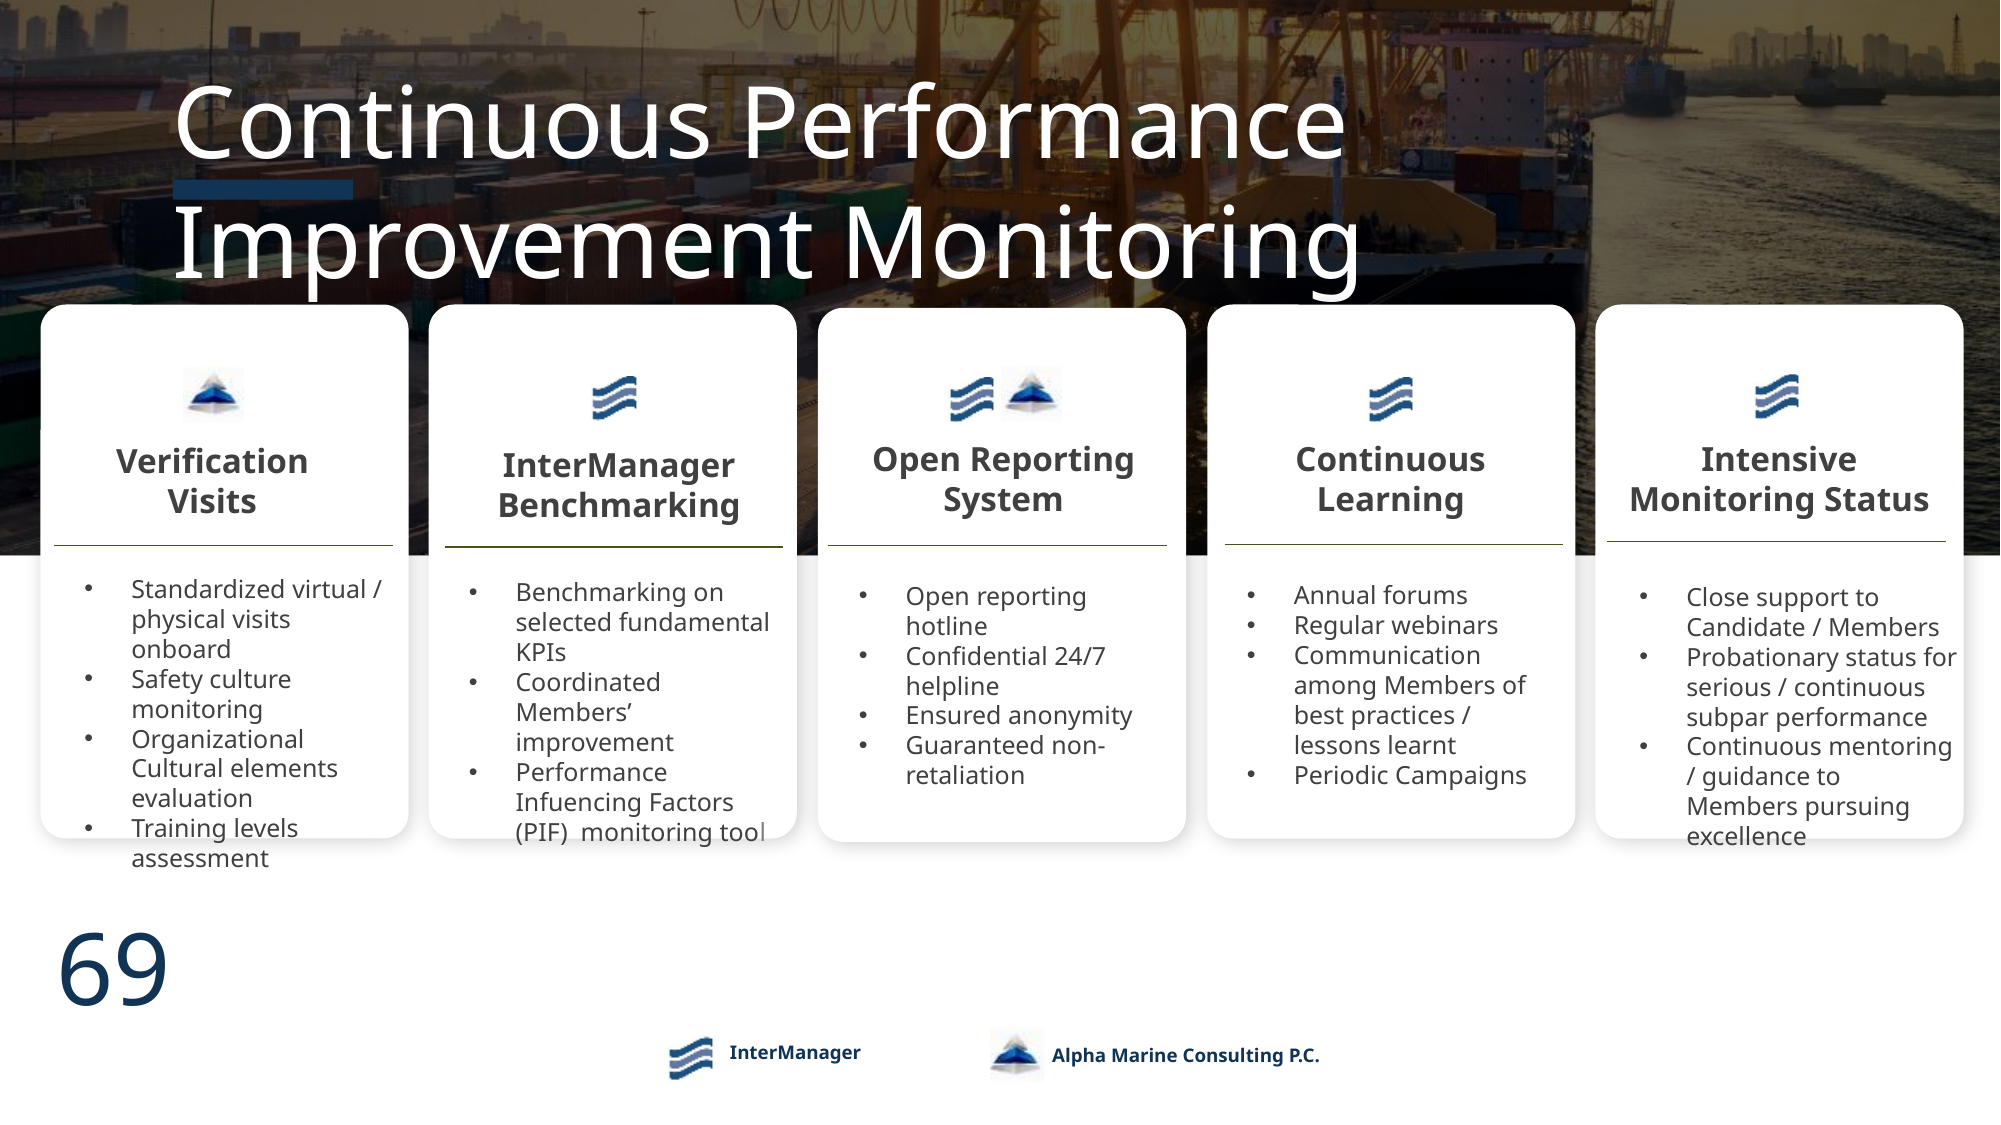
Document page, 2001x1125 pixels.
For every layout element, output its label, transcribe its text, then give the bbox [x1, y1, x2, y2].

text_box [1207, 304, 1576, 839]
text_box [659, 1027, 1947, 1083]
picture [180, 366, 244, 423]
text_box 69 [54, 905, 173, 1026]
picture [1745, 374, 1805, 420]
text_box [817, 307, 1187, 842]
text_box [1595, 304, 1964, 839]
picture [940, 365, 1062, 423]
picture [582, 375, 643, 421]
picture [1359, 377, 1419, 423]
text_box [428, 304, 797, 858]
picture [0, 0, 2000, 555]
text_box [40, 304, 409, 839]
